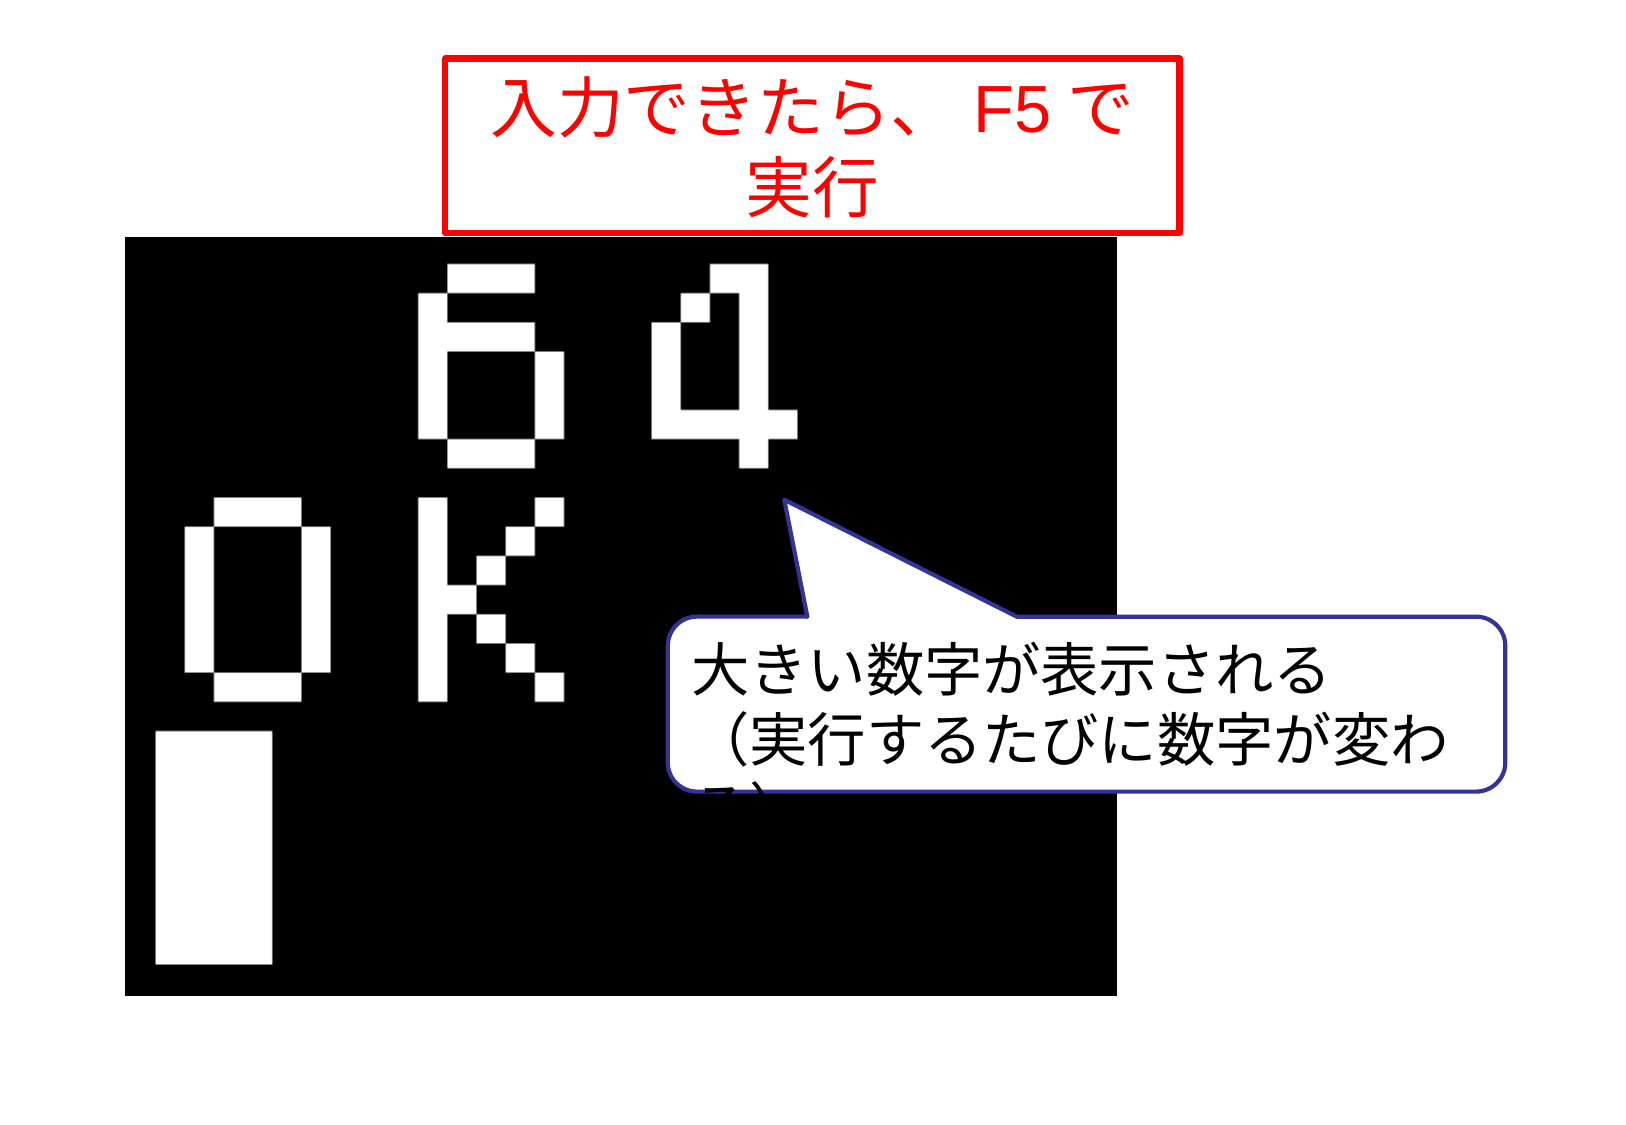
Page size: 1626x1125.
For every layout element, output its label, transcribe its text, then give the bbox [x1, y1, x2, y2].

text_box 大きい数字が表示される （実行するたびに数字が変わる） [1121, 614, 1508, 794]
text_box 入力できたら、F5で実行 [445, 58, 1180, 234]
picture [124, 237, 1117, 996]
